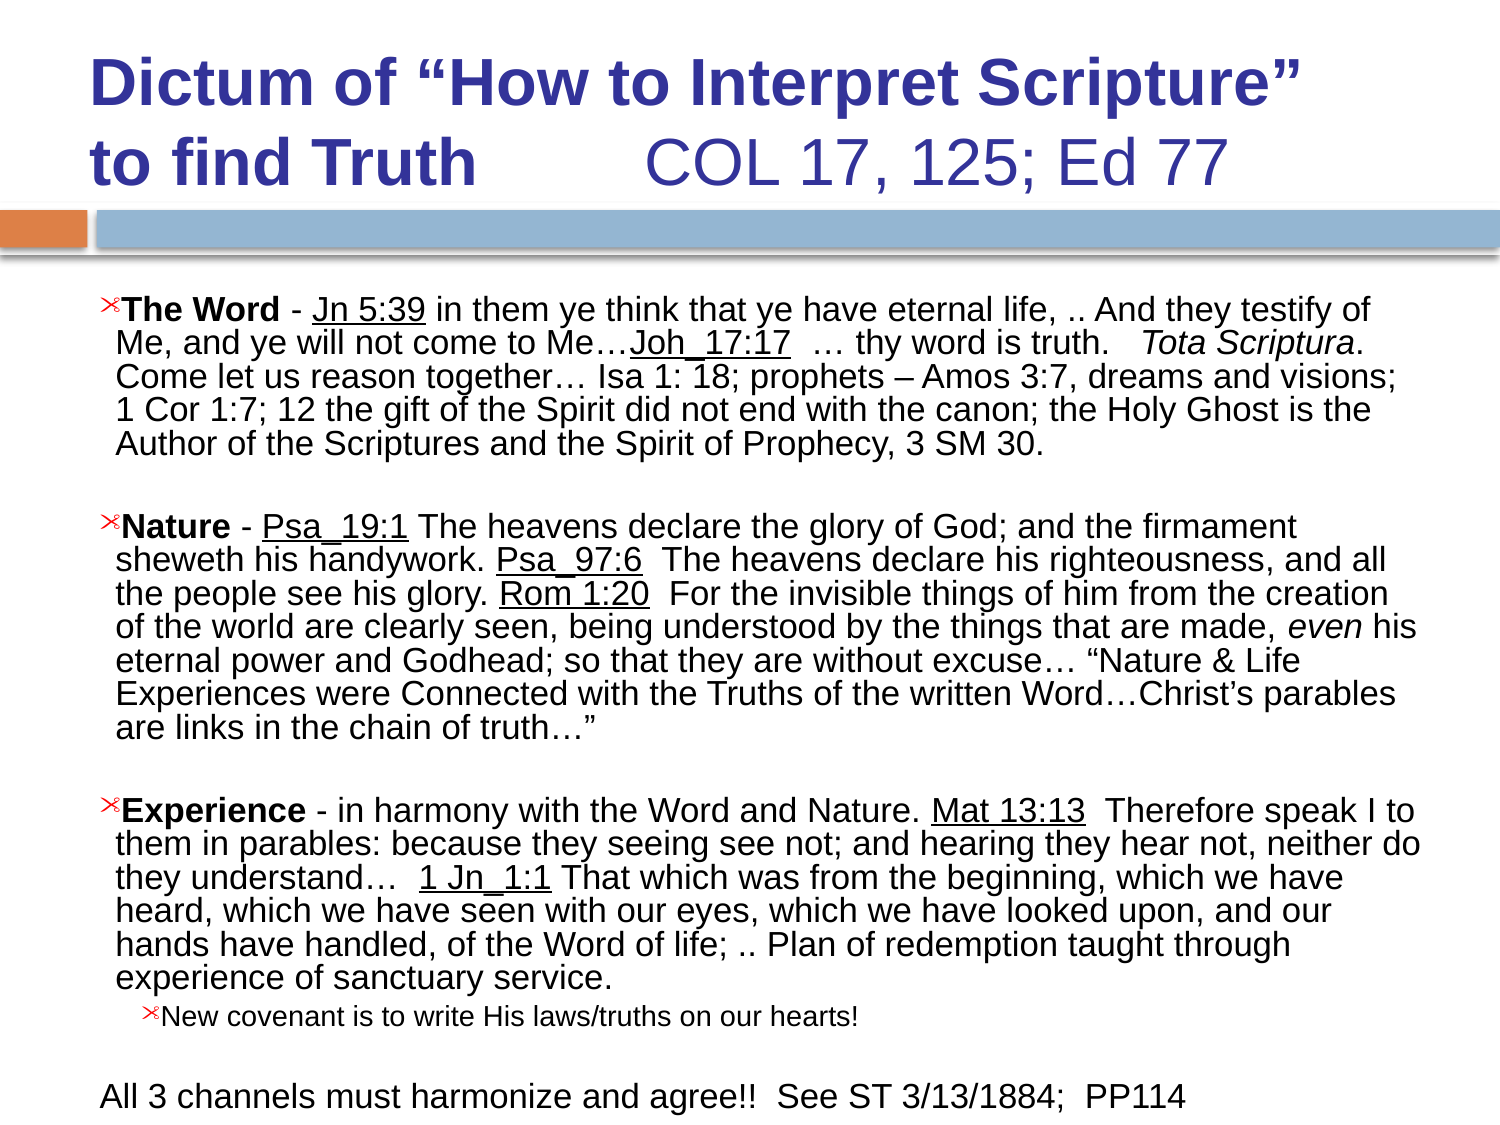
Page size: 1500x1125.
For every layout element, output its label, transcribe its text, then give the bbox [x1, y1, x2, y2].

title Dictum of “How to Interpret Scripture” to find Truth COL 17, 125; Ed 77 [75, 37, 1413, 200]
list The Word - Jn 5:39 in them ye think that ye have eternal life, .. And they testify of Me, and ye will not come to Me…Joh_17:17 … thy word is truth. Tota Scriptura. Come let us reason together… Isa 1: 18; prophets – Amos 3:7, dreams and visions; 1 Cor 1:7; 12 the gift of the Spirit did not end with the canon; the Holy Ghost is the Author of the Scriptures and the Spirit of Prophecy, 3 SM 30. Nature - Psa_19:1 The heavens declare the glory of God; and the firmament sheweth his handywork. Psa_97:6 The heavens declare his righteousness, and all the people see his glory. Rom 1:20 For the invisible things of him from the creation of the world are clearly seen, being understood by the things that are made, even his eternal power and Godhead; so that they are without excuse… “Nature & Life Experiences were Connected with the Truths of the written Word…Christ’s parables are links in the chain of truth…” Experience - in harmony with the Word and Nature. Mat 13:13 Therefore speak I to them in parables: because they seeing see not; and hearing they hear not, neither do they understand… 1 Jn_1:1 That which was from the beginning, which we have heard, which we have seen with our eyes, which we have looked upon, and our hands have handled, of the Word of life; .. Plan of redemption taught through experience of sanctuary service. New covenant is to write His laws/truths on our hearts! All 3 channels must harmonize and agree!! See ST 3/13/1884; PP114 [50, 287, 1438, 1125]
